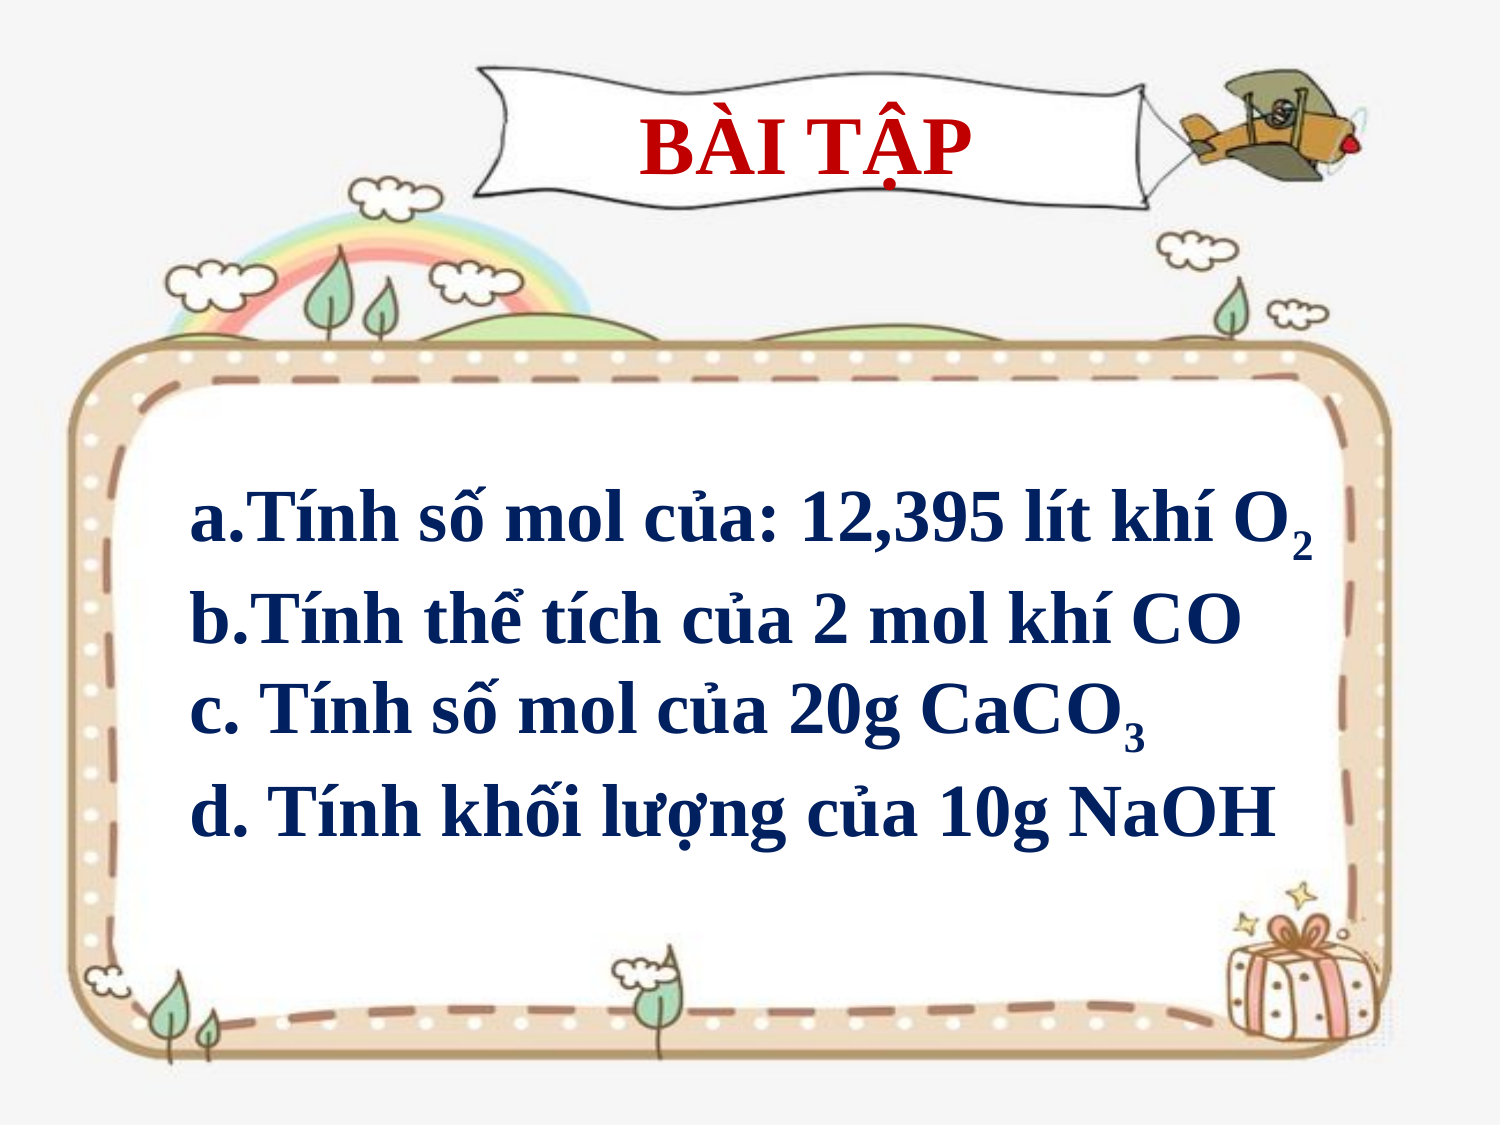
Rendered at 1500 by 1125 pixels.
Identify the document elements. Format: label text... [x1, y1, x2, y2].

text_box BÀI TẬP [624, 83, 1050, 199]
picture [0, 0, 1500, 1125]
text_box a.Tính số mol của: 12,395 lít khí O2 b.Tính thể tích của 2 mol khí CO c. Tính số mol của 20g CaCO3 d. Tính khối lượng của 10g NaOH [174, 458, 1350, 859]
